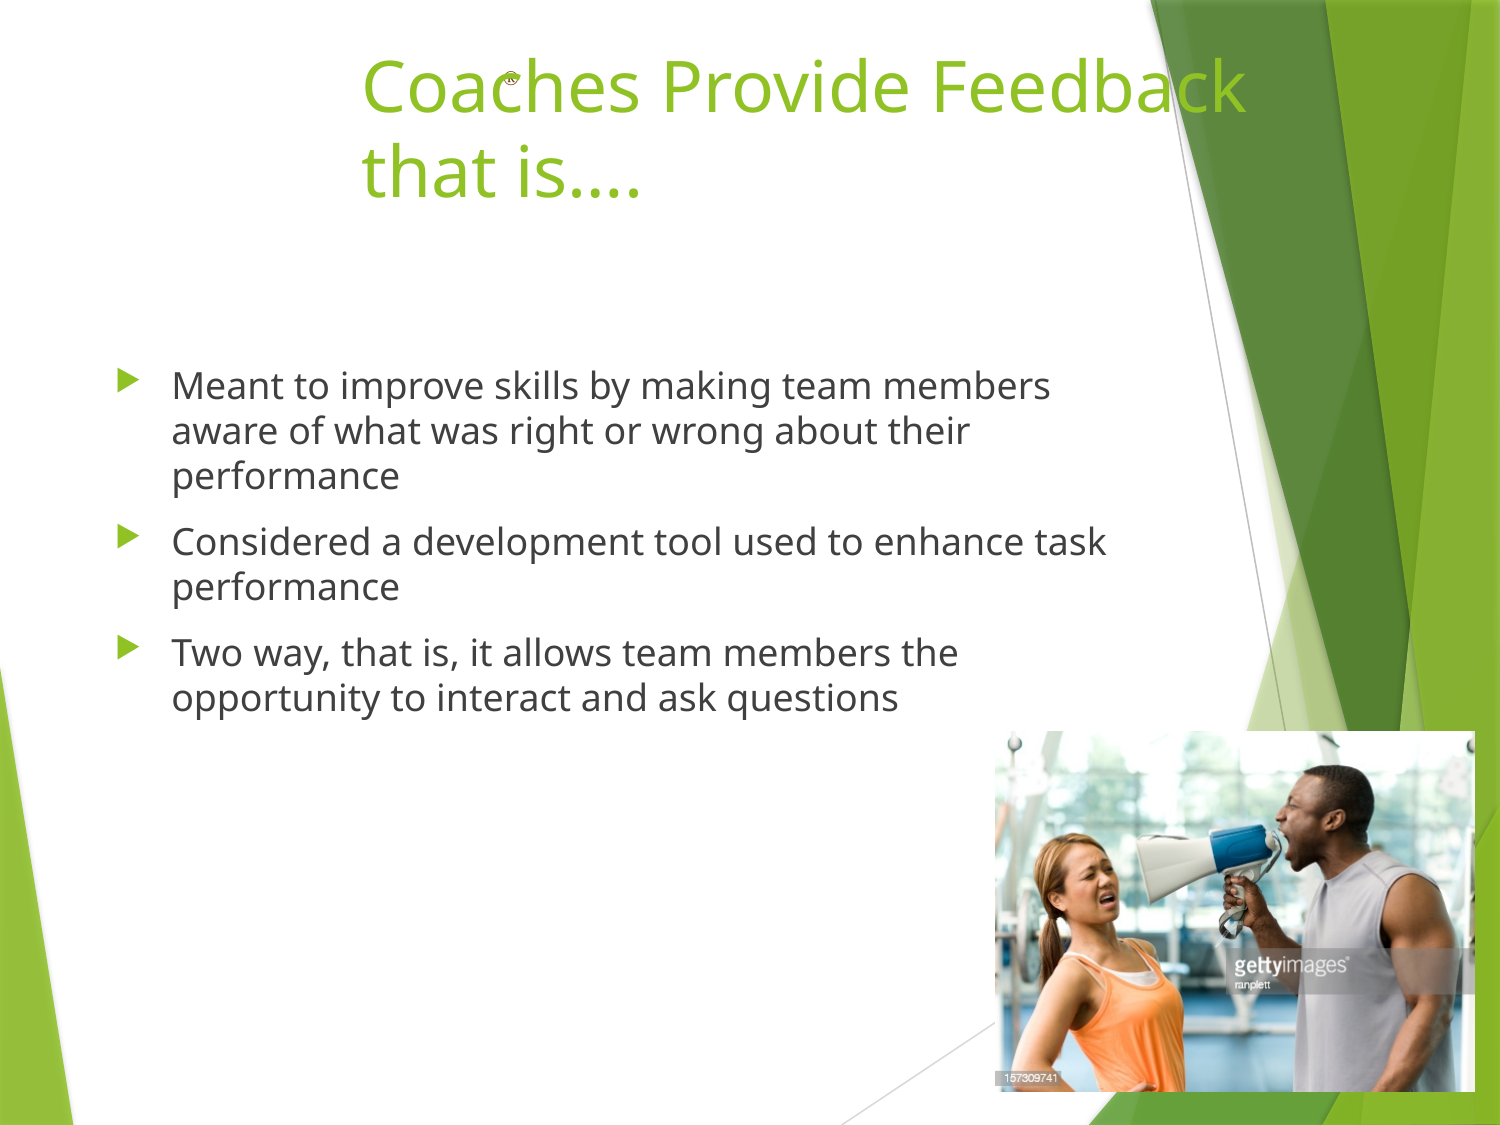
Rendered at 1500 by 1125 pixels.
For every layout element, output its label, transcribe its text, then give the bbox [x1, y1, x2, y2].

title Coaches Provide Feedback that is…. [346, 33, 1464, 221]
list Meant to improve skills by making team members aware of what was right or wrong about their performance Considered a development tool used to enhance task performance Two way, that is, it allows team members the opportunity to interact and ask questions [99, 354, 1142, 992]
picture [994, 731, 1475, 1092]
